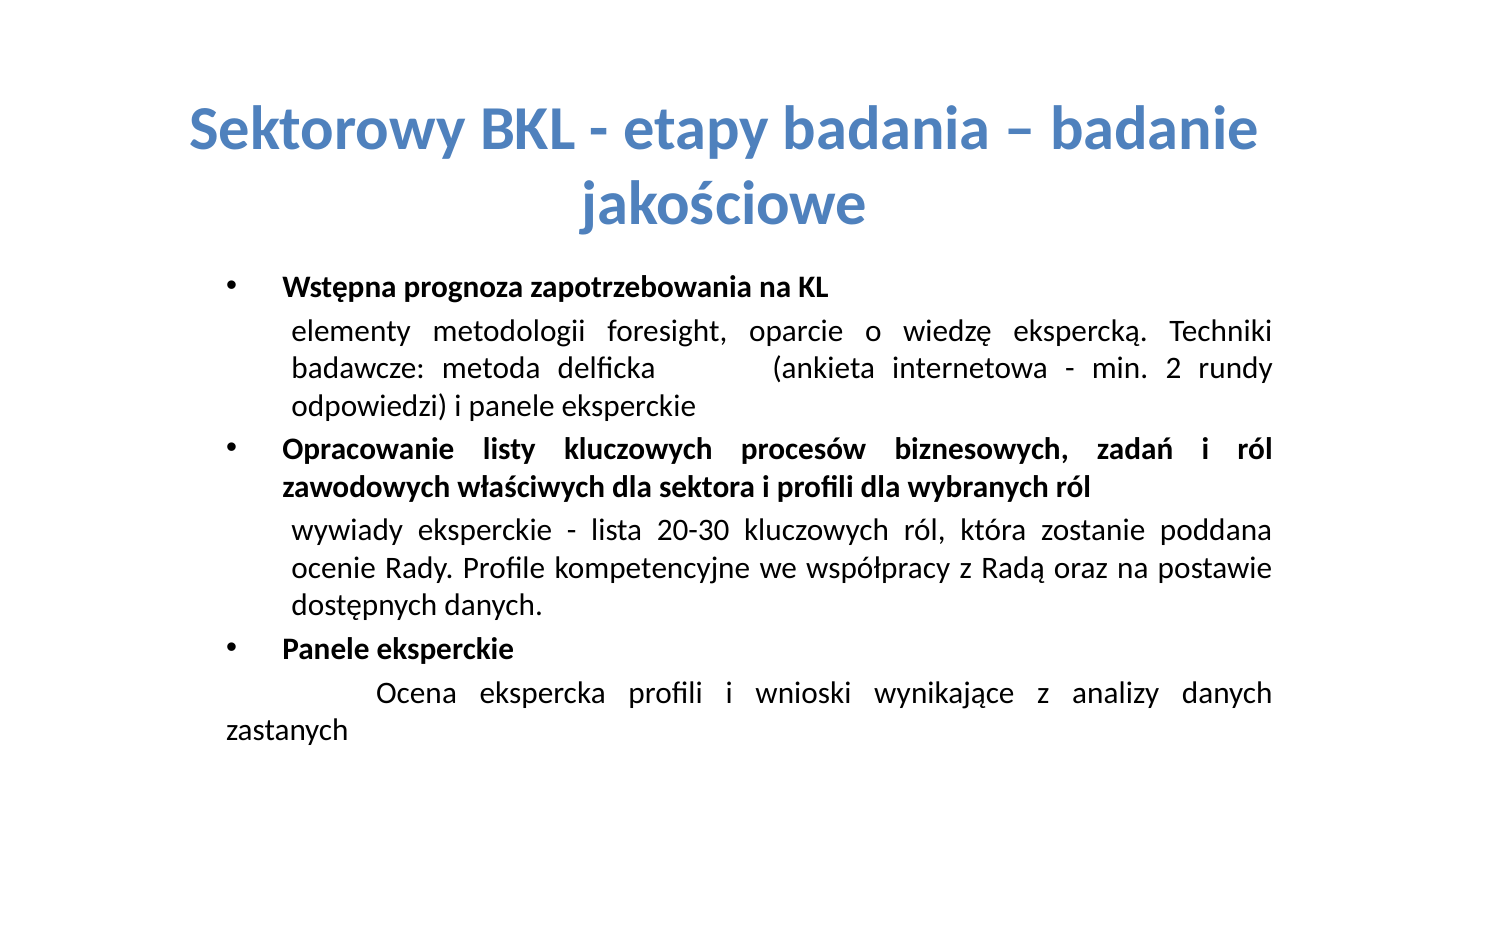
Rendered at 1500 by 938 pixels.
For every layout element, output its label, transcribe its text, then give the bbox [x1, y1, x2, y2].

list Wstępna prognoza zapotrzebowania na KL elementy metodologii foresight, oparcie o wiedzę ekspercką. Techniki badawcze: metoda delficka (ankieta internetowa - min. 2 rundy odpowiedzi) i panele eksperckie Opracowanie listy kluczowych procesów biznesowych, zadań i ról zawodowych właściwych dla sektora i profili dla wybranych ról wywiady eksperckie - lista 20-30 kluczowych ról, która zostanie poddana ocenie Rady. Profile kompetencyjne we współpracy z Radą oraz na postawie dostępnych danych. Panele eksperckie Ocena ekspercka profili i wnioski wynikające z analizy danych zastanych [210, 258, 1289, 810]
title Sektorowy BKL - etapy badania – badanie jakościowe [160, 98, 1289, 226]
